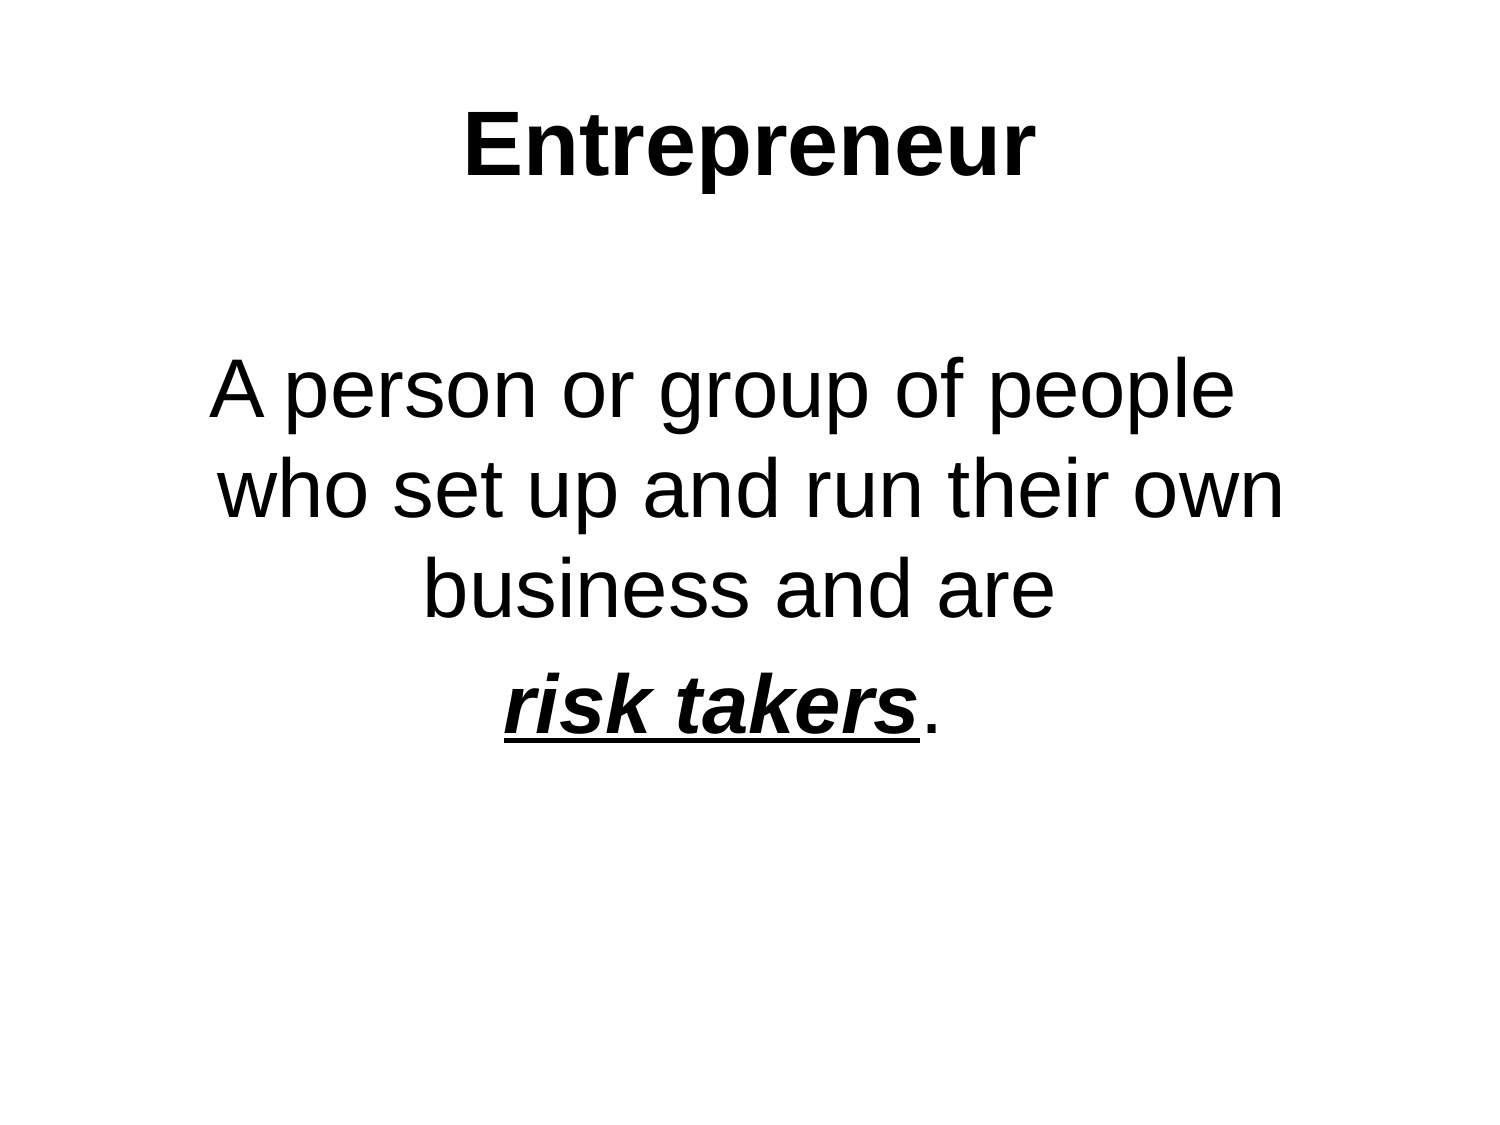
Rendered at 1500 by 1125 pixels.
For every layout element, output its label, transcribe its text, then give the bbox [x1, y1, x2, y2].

list A person or group of people who set up and run their own business and are risk takers. [123, 326, 1324, 859]
title Entrepreneur [74, 44, 1426, 233]
